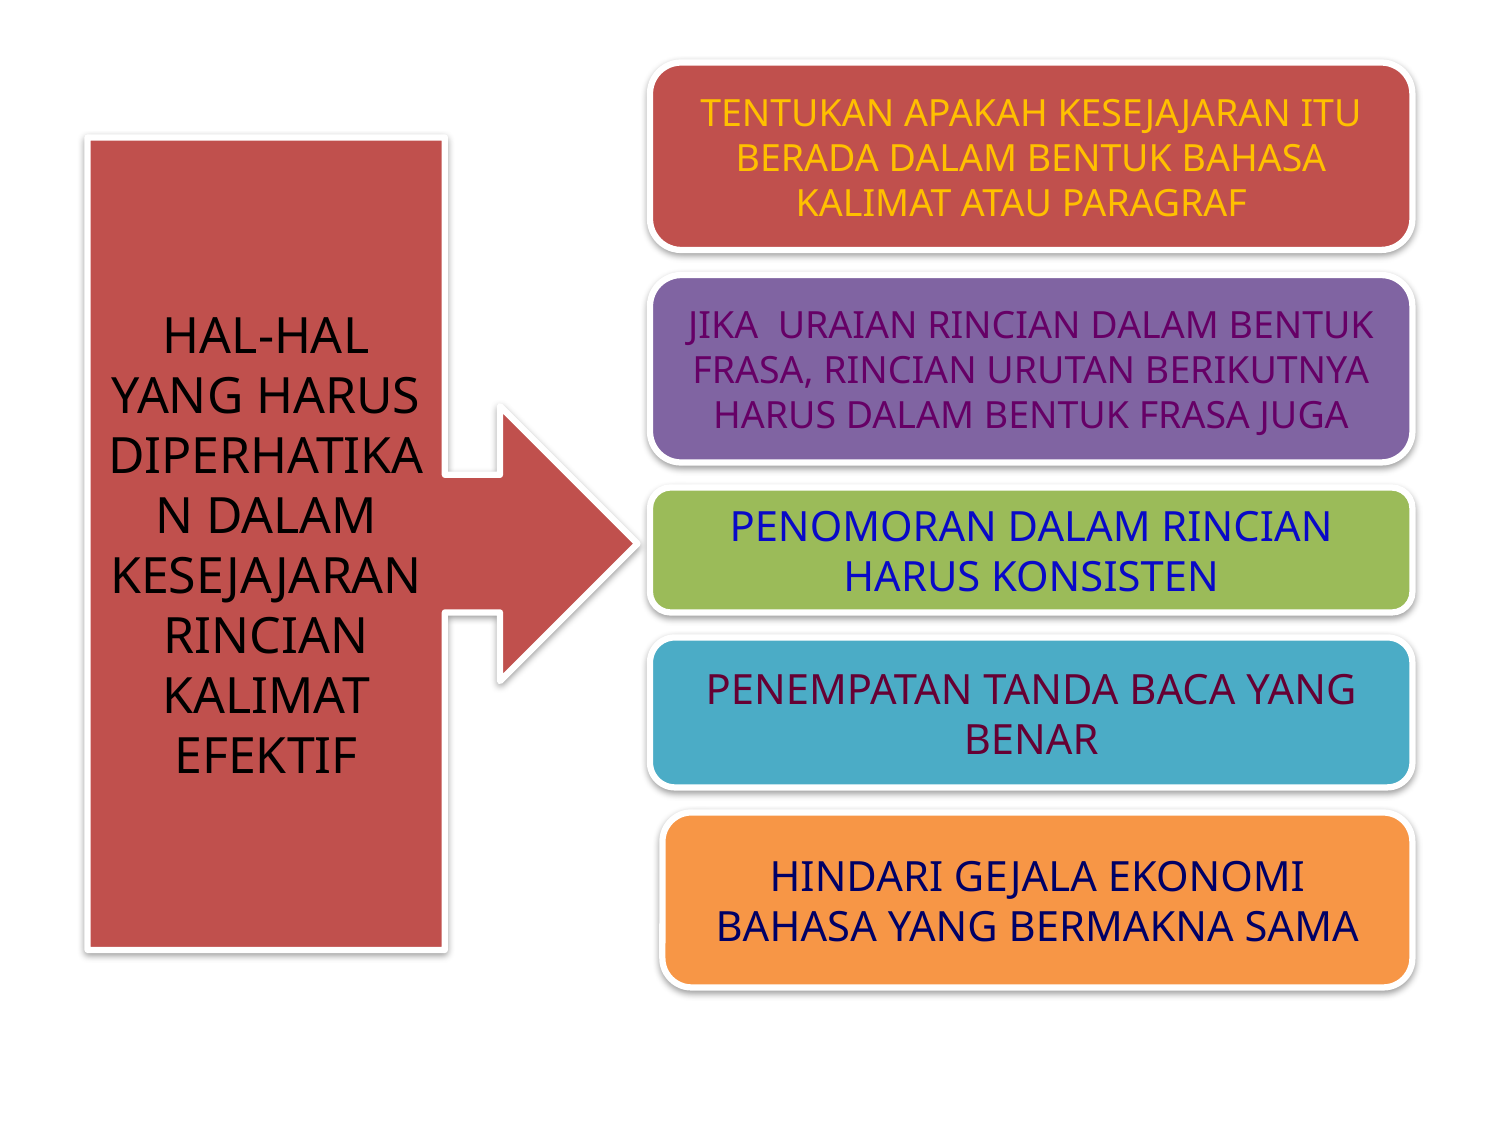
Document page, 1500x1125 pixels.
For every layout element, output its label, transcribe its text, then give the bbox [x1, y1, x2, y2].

text_box HAL-HAL YANG HARUS DIPERHATIKAN DALAM KESEJAJARAN RINCIAN KALIMAT EFEKTIF [84, 134, 641, 954]
text_box HINDARI GEJALA EKONOMI BAHASA YANG BERMAKNA SAMA [659, 809, 1416, 991]
text_box JIKA URAIAN RINCIAN DALAM BENTUK FRASA, RINCIAN URUTAN BERIKUTNYA HARUS DALAM BENTUK FRASA JUGA [646, 271, 1416, 466]
text_box PENEMPATAN TANDA BACA YANG BENAR [646, 634, 1416, 791]
text_box PENOMORAN DALAM RINCIAN HARUS KONSISTEN [646, 484, 1416, 616]
text_box TENTUKAN APAKAH KESEJAJARAN ITU BERADA DALAM BENTUK BAHASA KALIMAT ATAU PARAGRAF [646, 59, 1416, 254]
